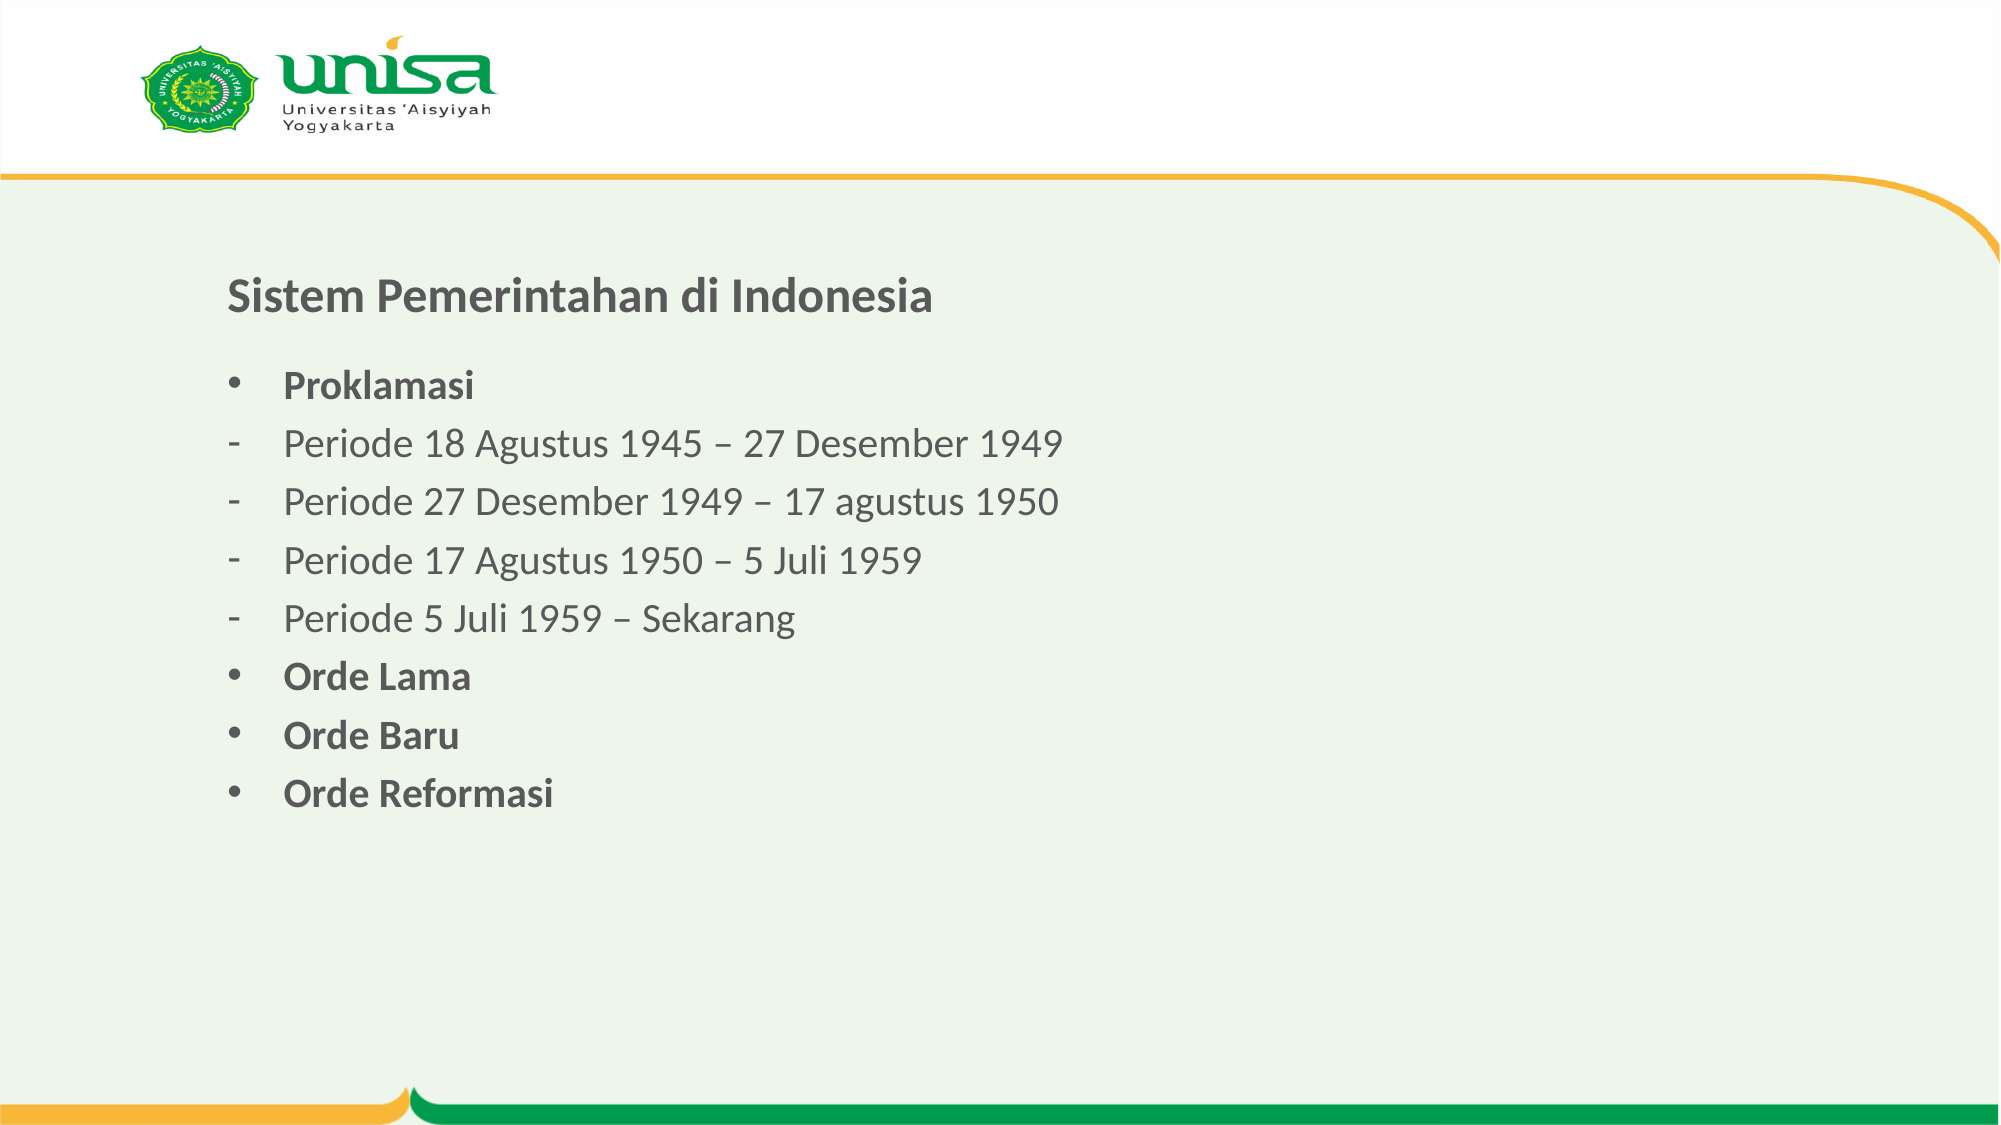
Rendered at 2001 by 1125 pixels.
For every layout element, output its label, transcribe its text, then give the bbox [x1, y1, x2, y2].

list Proklamasi Periode 18 Agustus 1945 – 27 Desember 1949 Periode 27 Desember 1949 – 17 agustus 1950 Periode 17 Agustus 1950 – 5 Juli 1959 Periode 5 Juli 1959 – Sekarang Orde Lama Orde Baru Orde Reformasi [212, 350, 1867, 860]
picture [0, 0, 2000, 1125]
title Sistem Pemerintahan di Indonesia [212, 255, 1867, 327]
